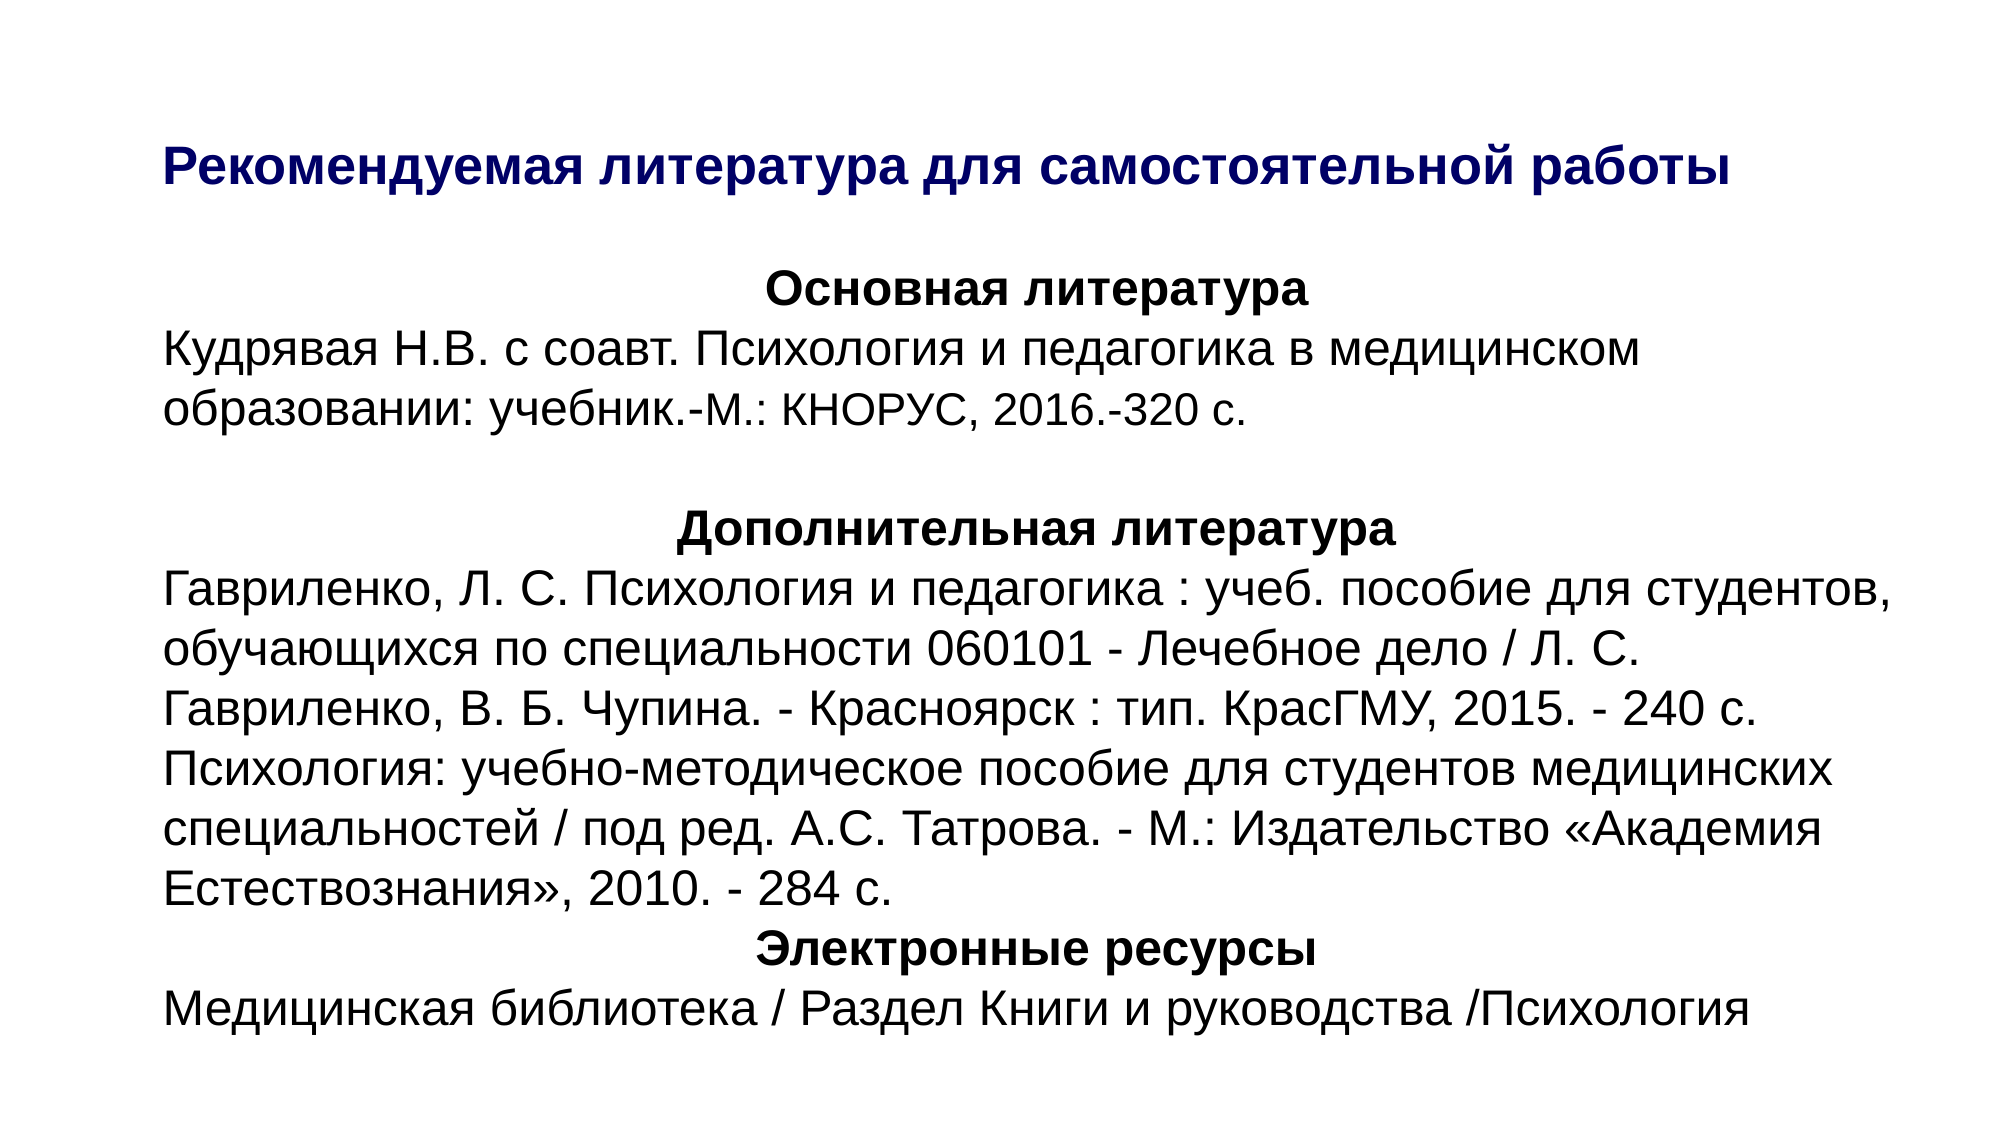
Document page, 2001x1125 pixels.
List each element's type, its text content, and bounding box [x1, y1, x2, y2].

text_box Рекомендуемая литература для самостоятельной работы Основная литература Кудрявая Н.В. с соавт. Психология и педагогика в медицинском образовании: учебник.-М.: КНОРУС, 2016.-320 с. Дополнительная литература Гавриленко, Л. С. Психология и педагогика : учеб. пособие для студентов, обучающихся по специальности 060101 - Лечебное дело / Л. С. Гавриленко, В. Б. Чупина. - Красноярск : тип. КрасГМУ, 2015. - 240 с. Психология: учебно-методическое пособие для студентов медицинских специальностей / под ред. А.С. Татрова. - М.: Издательство «Академия Естествознания», 2010. - 284 с. Электронные ресурсы Медицинская библиотека / Раздел Книги и руководства /Психология [147, 123, 1926, 1125]
